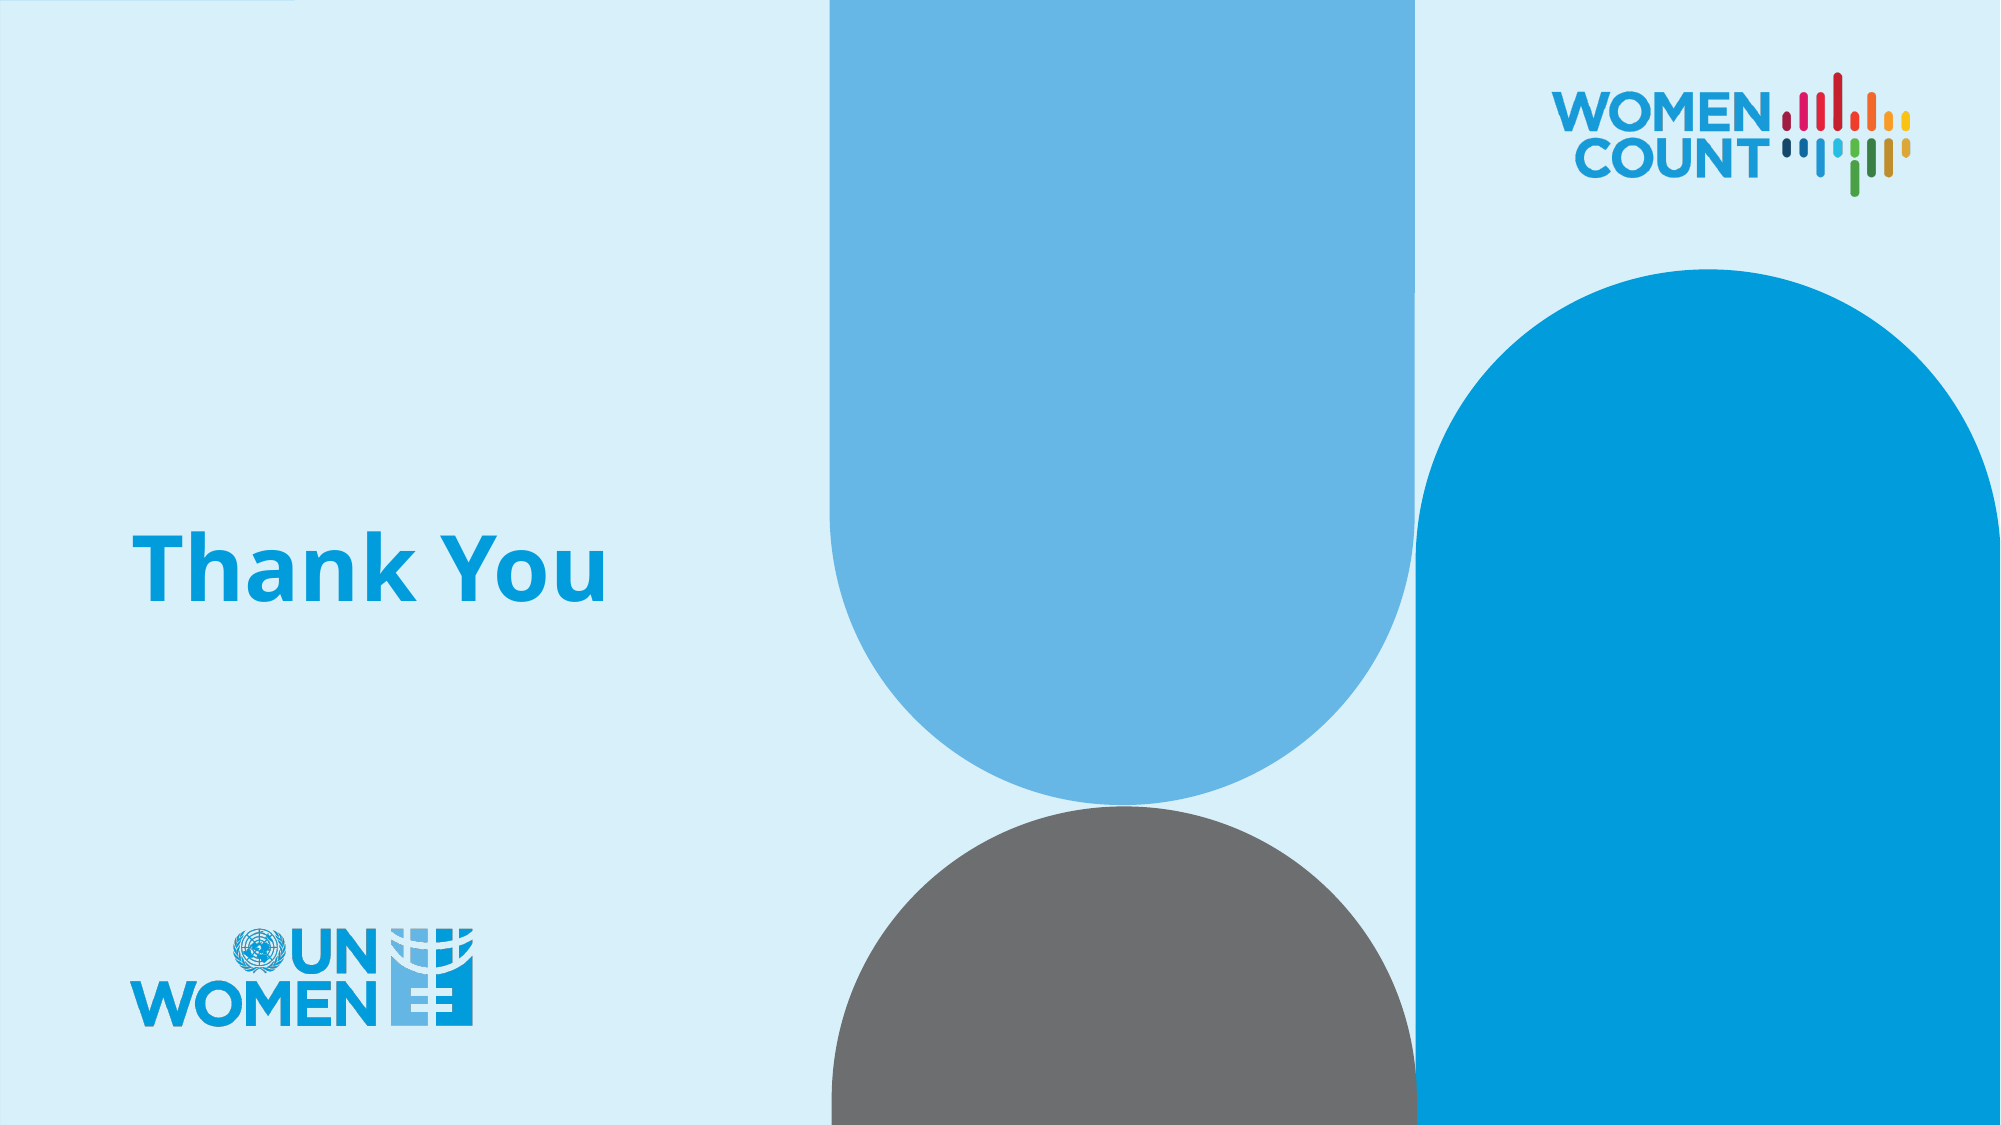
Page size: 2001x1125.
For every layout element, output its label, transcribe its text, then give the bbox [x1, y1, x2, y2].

list Thank You [131, 508, 890, 620]
picture [125, 924, 477, 1031]
